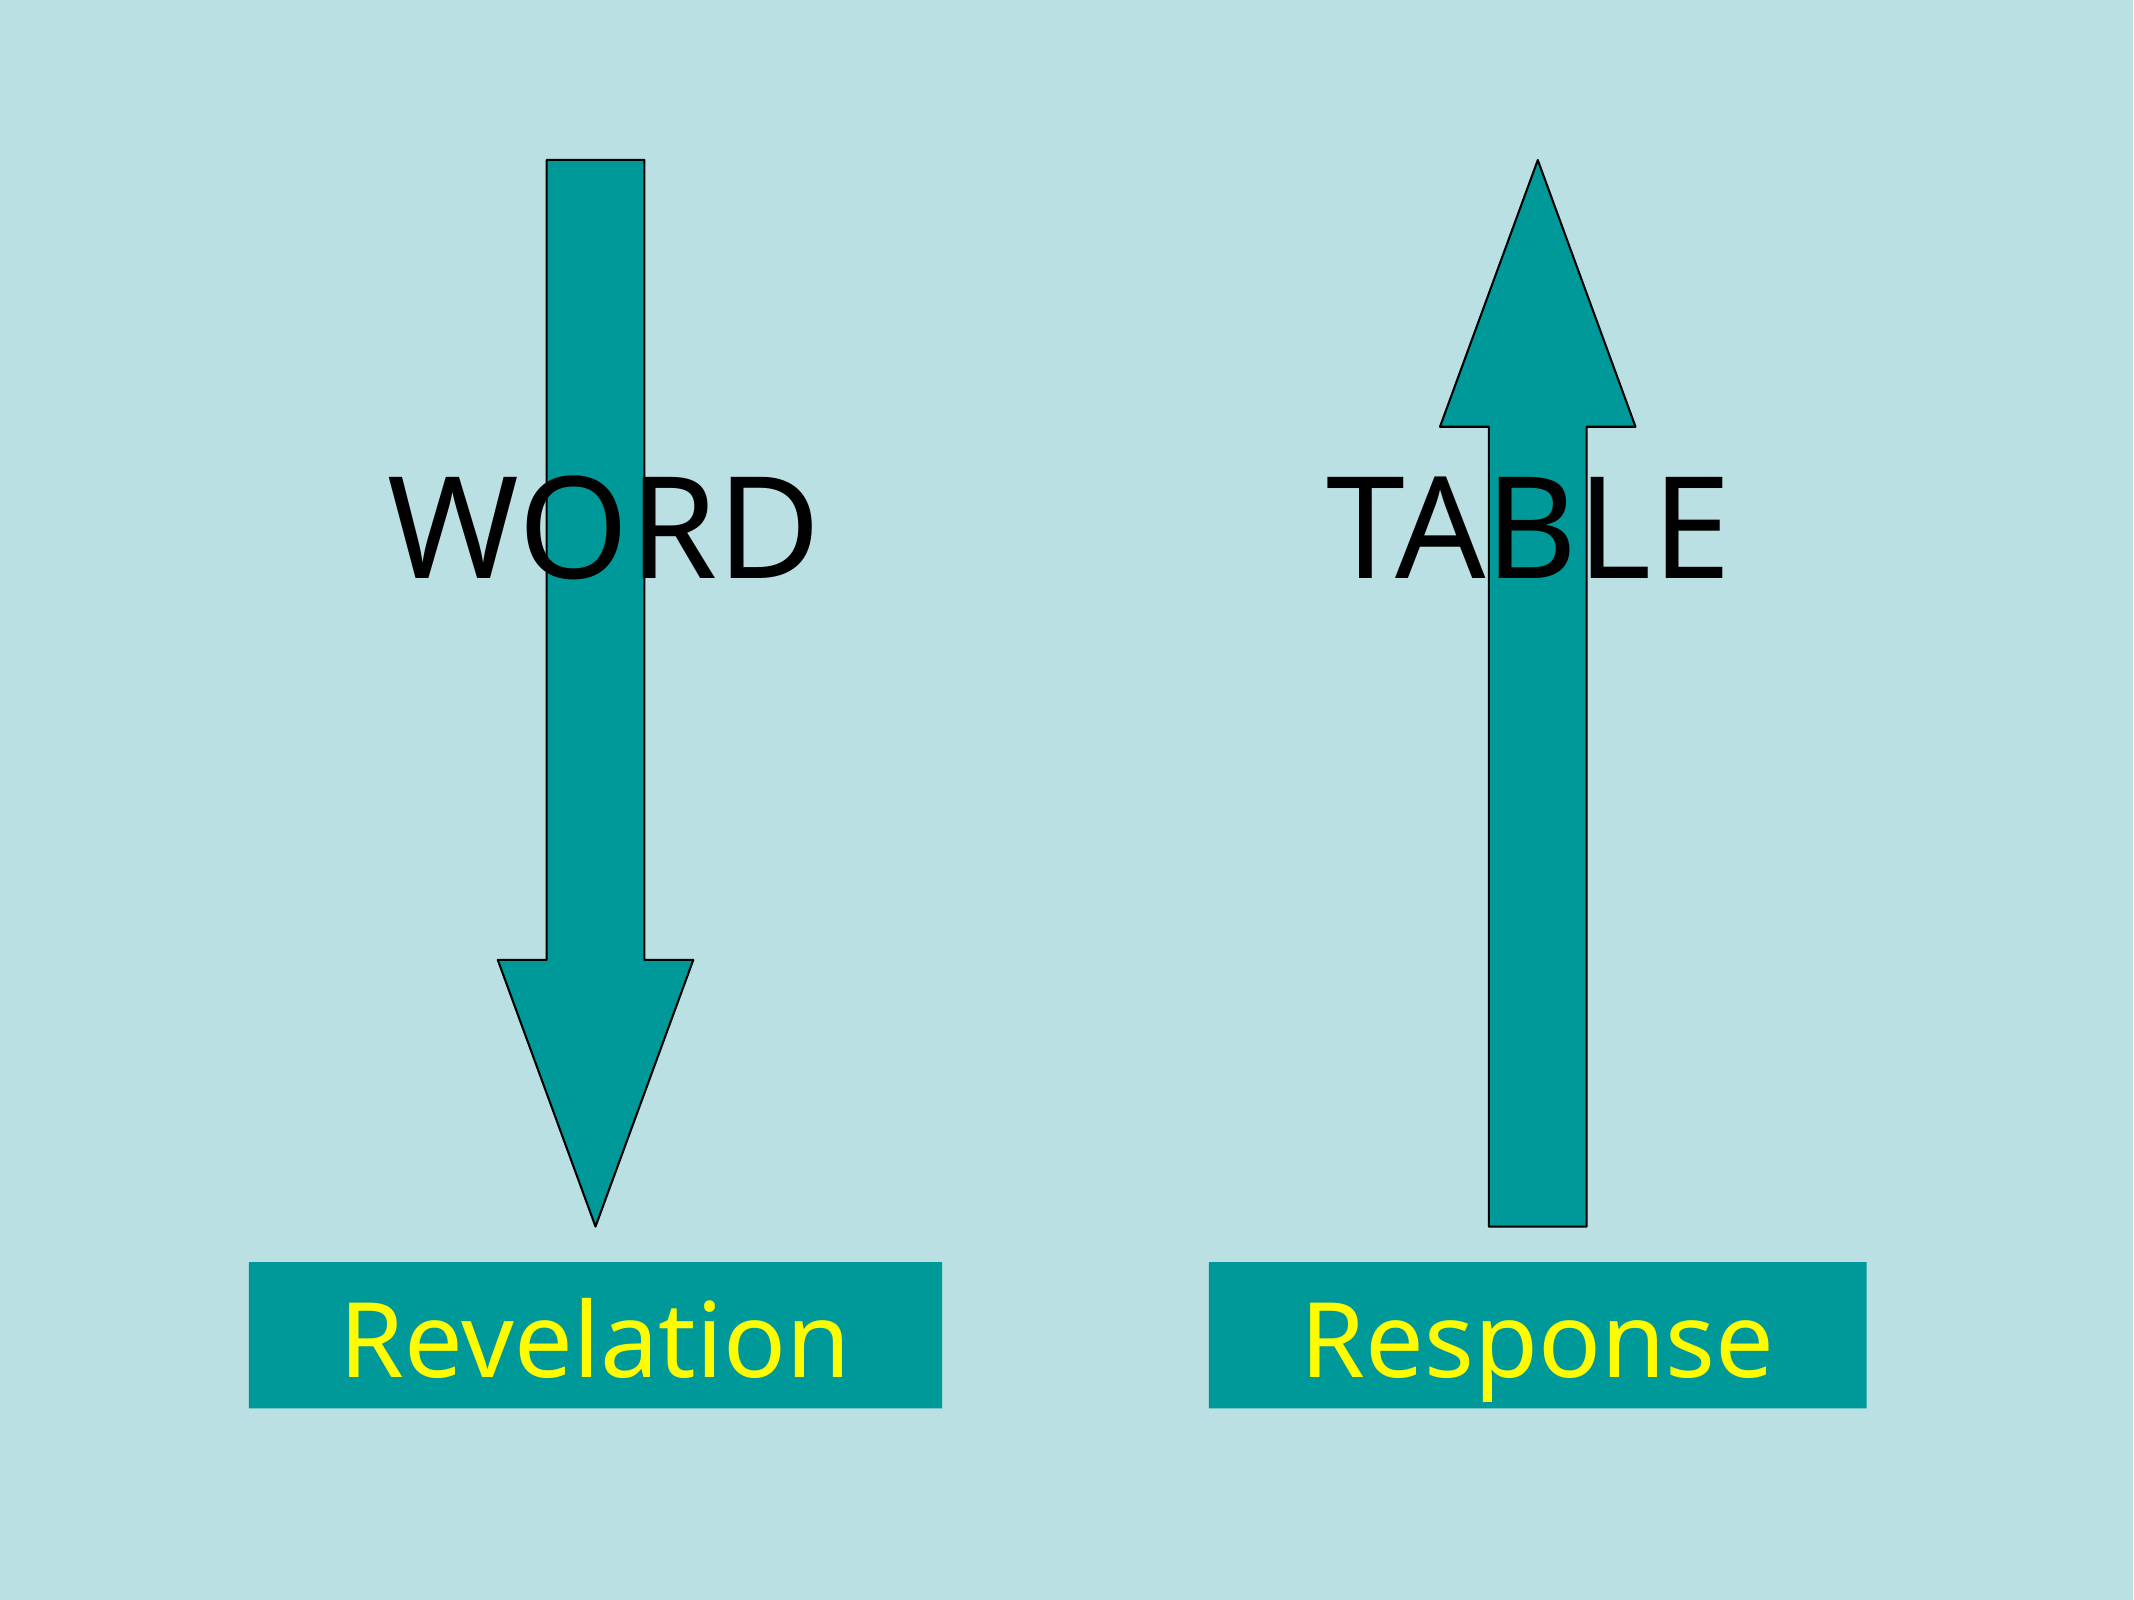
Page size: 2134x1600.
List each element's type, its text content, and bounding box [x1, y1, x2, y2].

text_box [497, 618, 694, 1227]
text_box Response [1208, 1262, 1867, 1409]
text_box [1488, 618, 1587, 1227]
text_box [546, 159, 645, 426]
text_box TABLE [1219, 426, 1839, 618]
text_box Revelation [248, 1262, 943, 1409]
text_box [1440, 160, 1636, 426]
text_box WORD [295, 426, 914, 618]
